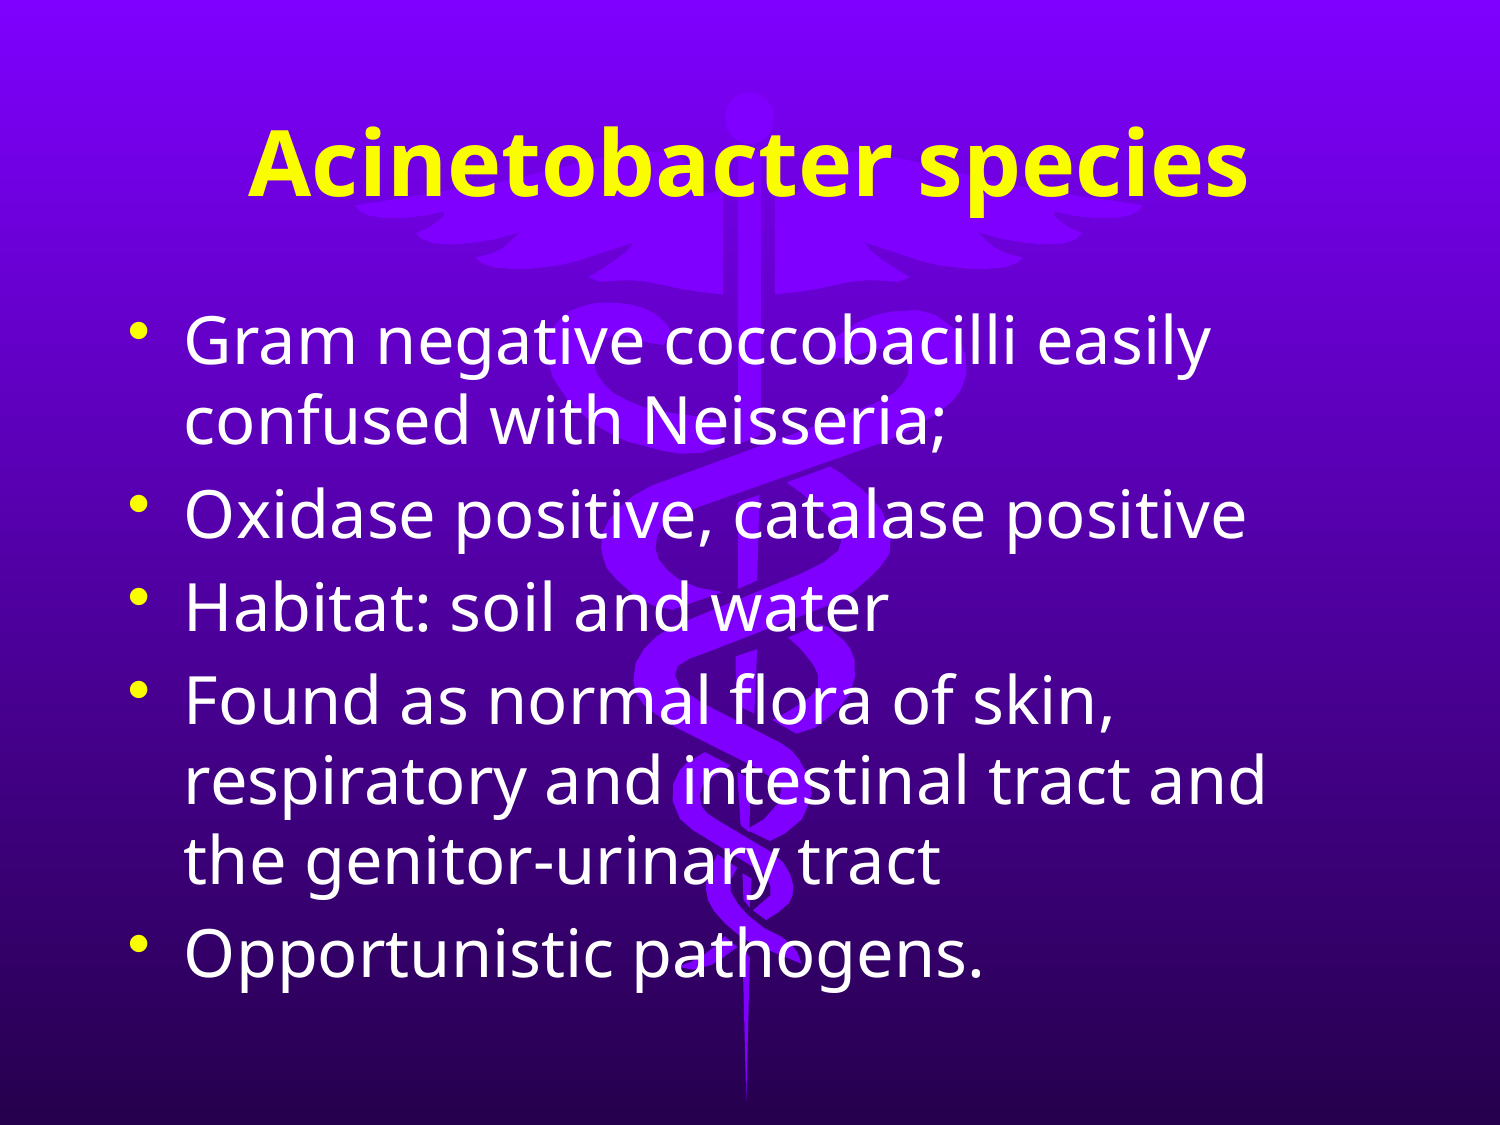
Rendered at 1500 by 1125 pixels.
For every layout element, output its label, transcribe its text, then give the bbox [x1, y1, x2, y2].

list Gram negative coccobacilli easily confused with Neisseria; Oxidase positive, catalase positive Habitat: soil and water Found as normal flora of skin, respiratory and intestinal tract and the genitor-urinary tract Opportunistic pathogens. [112, 290, 1388, 966]
title Acinetobacter species [112, 65, 1388, 254]
